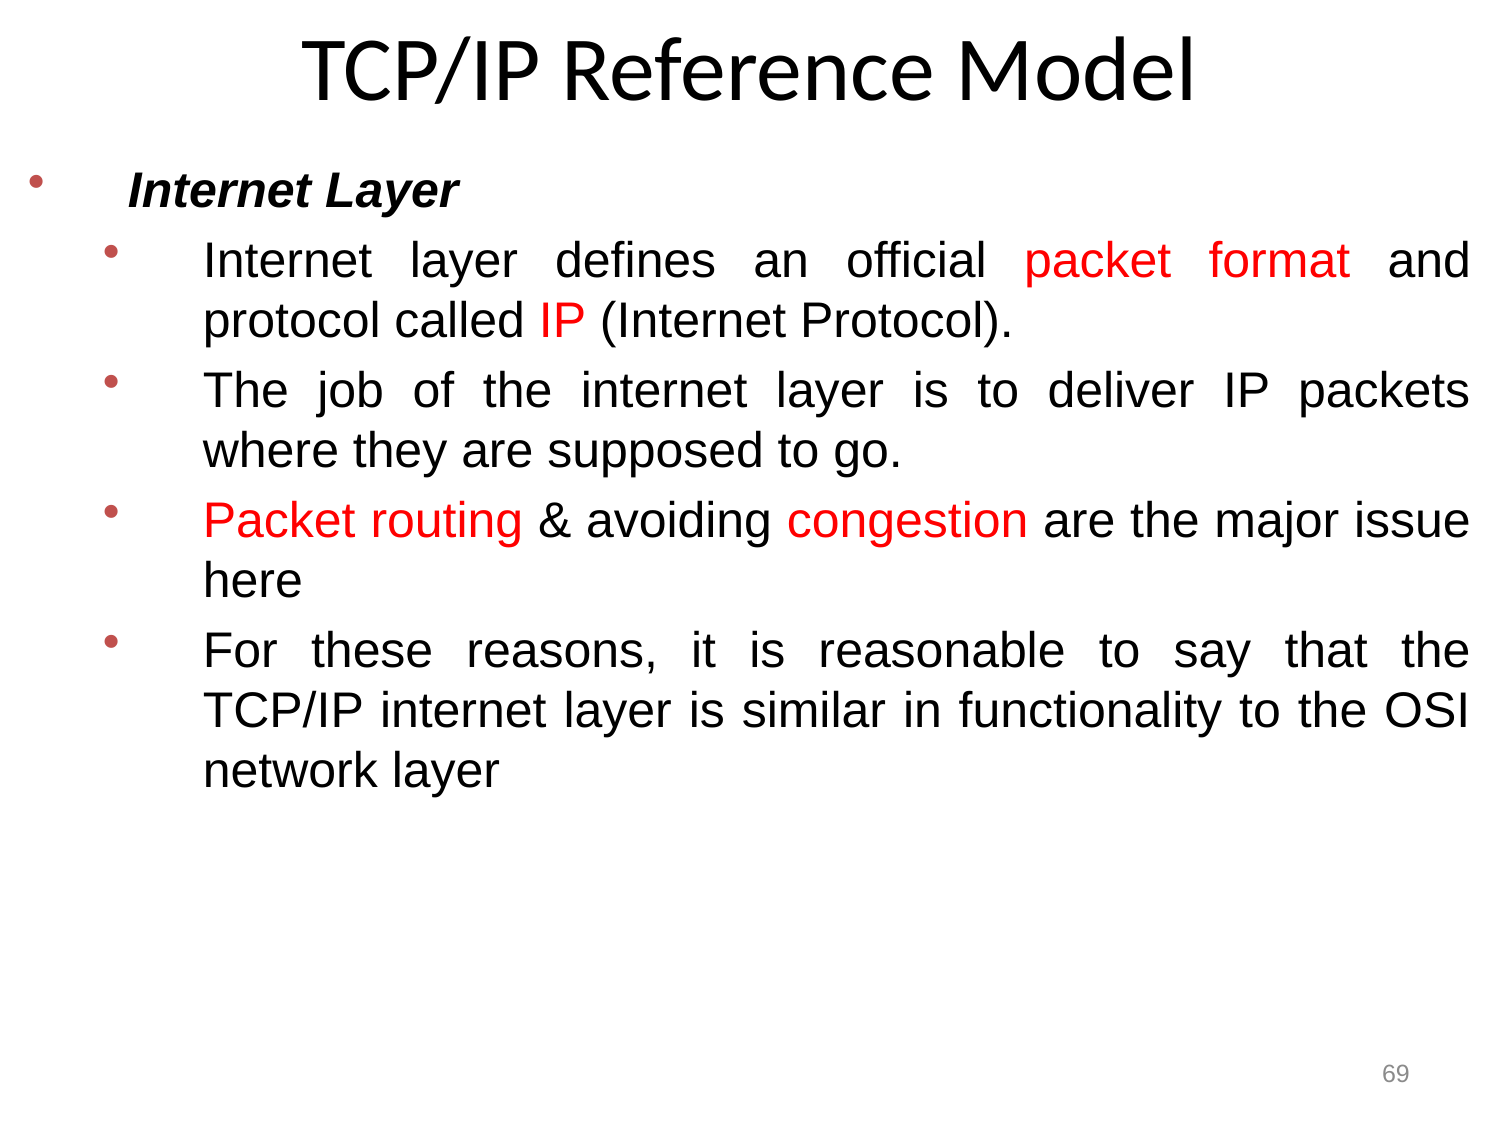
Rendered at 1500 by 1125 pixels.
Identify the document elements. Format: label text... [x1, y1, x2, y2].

text_box Internet Layer Internet layer defines an official packet format and protocol called IP (Internet Protocol). The job of the internet layer is to deliver IP packets where they are supposed to go. Packet routing & avoiding congestion are the major issue here For these reasons, it is reasonable to say that the TCP/IP internet layer is similar in functionality to the OSI network layer [13, 149, 1486, 833]
text_box [12, 142, 1486, 1115]
title TCP/IP Reference Model [0, 0, 1500, 128]
